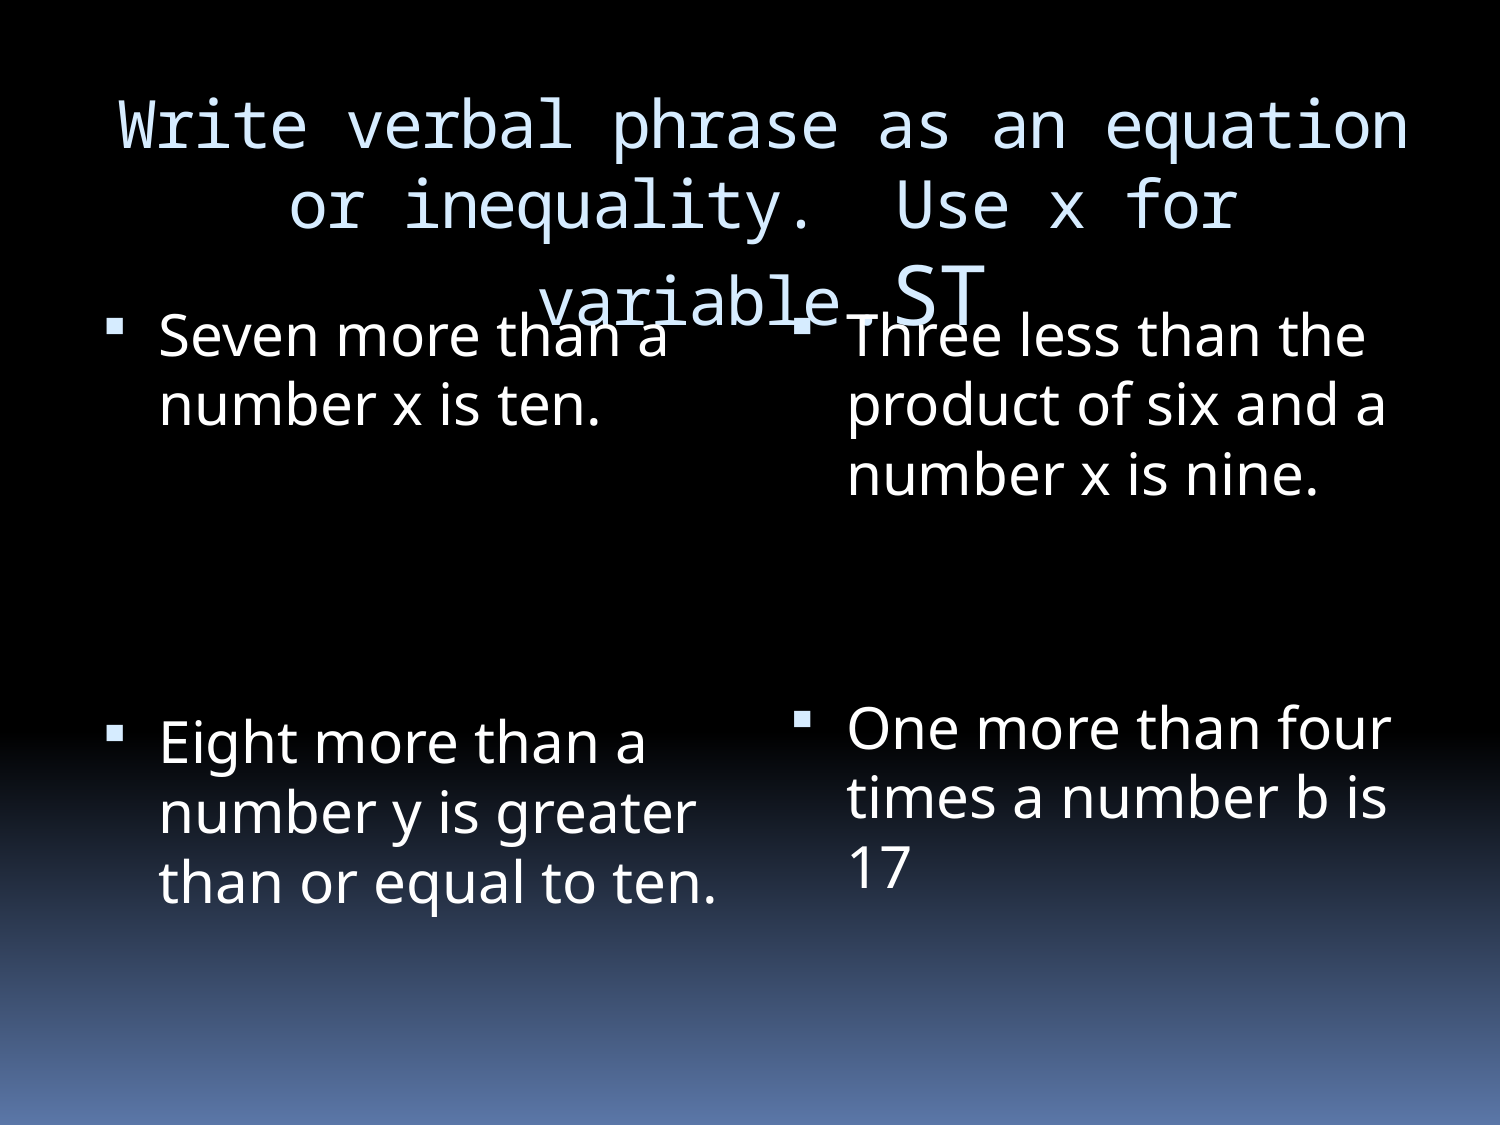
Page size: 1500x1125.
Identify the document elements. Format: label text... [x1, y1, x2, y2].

list Seven more than a number x is ten. Eight more than a number y is greater than or equal to ten. [76, 290, 739, 1033]
title Write verbal phrase as an equation or inequality. Use x for variable.ST [87, 75, 1438, 225]
list Three less than the product of six and a number x is nine. One more than four times a number b is 17 [763, 290, 1427, 1033]
